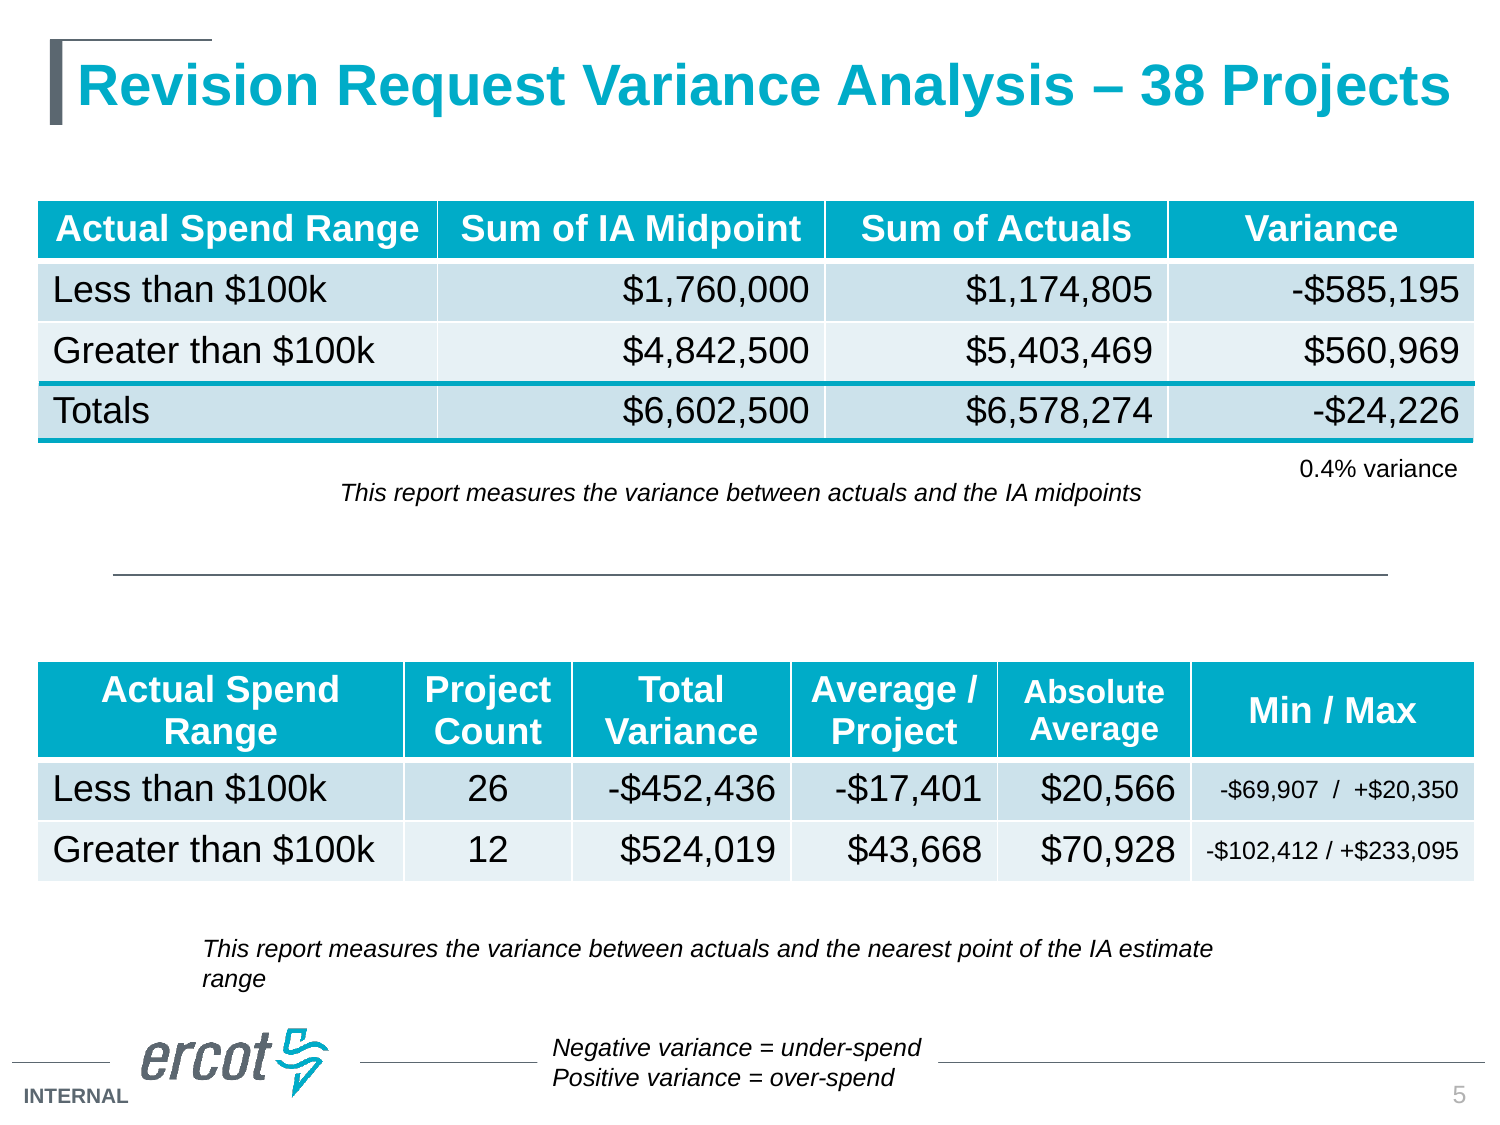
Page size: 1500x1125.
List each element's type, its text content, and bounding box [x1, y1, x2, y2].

table_cell Greater than $100k [38, 822, 403, 881]
table_cell $4,842,500 [438, 323, 824, 381]
table_cell $1,760,000 [438, 264, 824, 321]
table_cell $6,602,500 [438, 392, 824, 438]
table_cell $20,566 [998, 763, 1190, 820]
table_header Average / Project [792, 662, 997, 757]
table_cell -$24,226 [1169, 390, 1474, 440]
text_box Negative variance = under-spend Positive variance = over-spend [537, 1023, 939, 1099]
slide_number 5 [1437, 1076, 1475, 1112]
text_box This report measures the variance between actuals and the IA midpoints [324, 468, 1175, 514]
table_cell $5,403,469 [826, 323, 1167, 381]
table_header Variance [1169, 201, 1474, 258]
table_cell $70,928 [998, 822, 1190, 881]
title Revision Request Variance Analysis – 38 Projects [62, 39, 1474, 125]
table_cell 12 [405, 822, 571, 881]
table_cell Greater than $100k [38, 323, 437, 381]
table_cell -$17,401 [792, 763, 997, 820]
picture [137, 1024, 332, 1100]
table_cell Less than $100k [38, 264, 437, 321]
table_header Sum of IA Midpoint [438, 201, 824, 258]
table_cell $43,668 [792, 822, 997, 881]
table_cell $1,174,805 [826, 264, 1167, 321]
table_cell -$69,907 / +$20,350 [1192, 763, 1474, 820]
table_header Absolute Average [998, 662, 1190, 757]
table_header Total Variance [573, 662, 790, 757]
table_cell Totals [38, 390, 437, 438]
table_header Actual Spend Range [38, 201, 437, 258]
table_cell 26 [405, 763, 571, 820]
table_header Min / Max [1192, 662, 1474, 757]
table_cell $524,019 [573, 822, 790, 881]
table_header Project Count [405, 662, 571, 757]
table_cell $560,969 [1169, 323, 1474, 381]
table_cell $6,578,274 [826, 392, 1167, 438]
table_cell -$585,195 [1169, 264, 1474, 321]
text_box This report measures the variance between actuals and the nearest point of the IA estimate range [187, 924, 1300, 1000]
text_box 0.4% variance [1284, 445, 1475, 490]
table_header Sum of Actuals [826, 201, 1167, 258]
table_cell -$452,436 [573, 763, 790, 820]
table_cell Less than $100k [38, 763, 403, 820]
table_header Actual Spend Range [38, 662, 403, 757]
table_cell -$102,412 / +$233,095 [1192, 822, 1474, 881]
